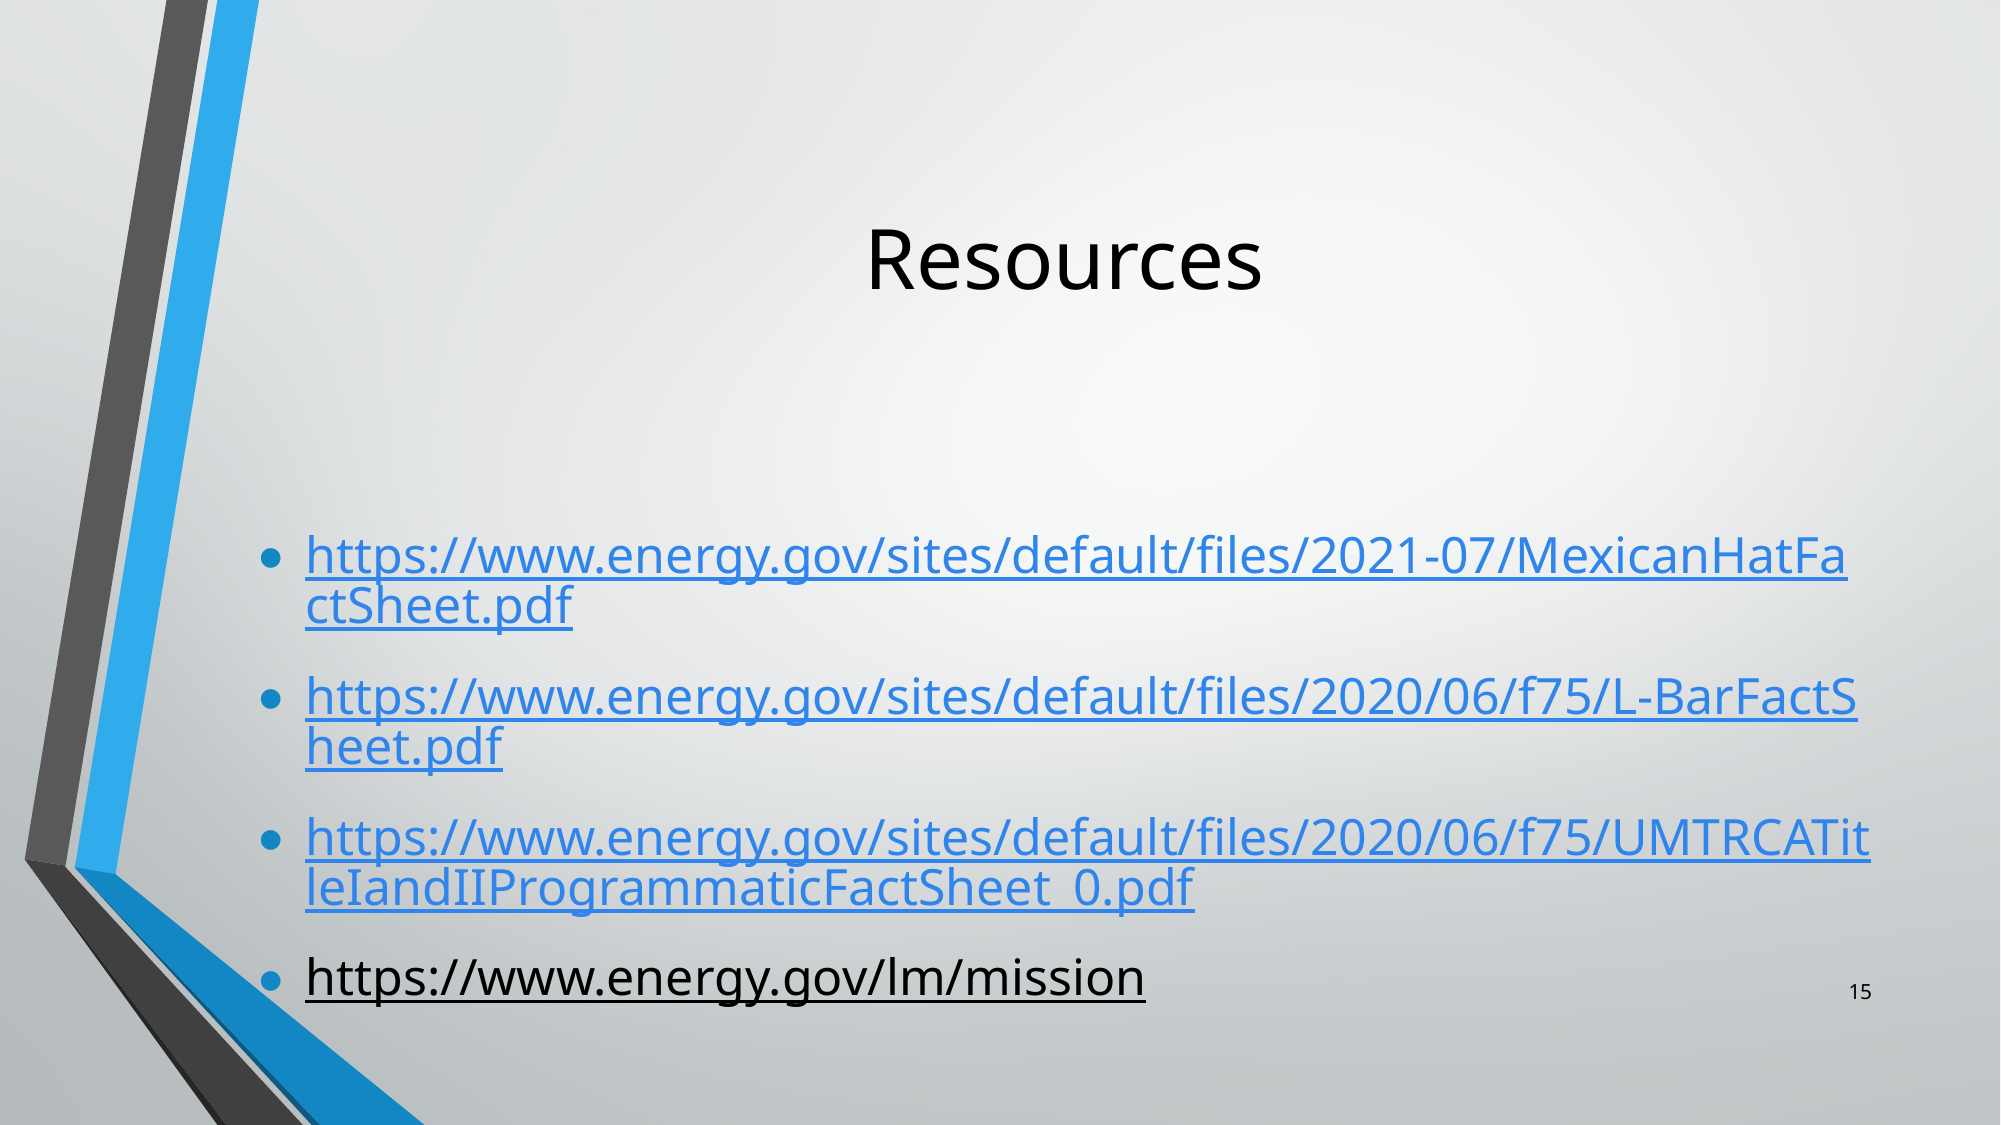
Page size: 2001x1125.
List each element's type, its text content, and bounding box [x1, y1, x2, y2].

slide_number 15 [1796, 962, 1887, 1023]
title Resources [243, 112, 1887, 400]
list https://www.energy.gov/sites/default/files/2021-07/MexicanHatFactSheet.pdf https://www.energy.gov/sites/default/files/2020/06/f75/L-BarFactSheet.pdf https://www.energy.gov/sites/default/files/2020/06/f75/UMTRCATitleIandIIProgrammaticFactSheet_0.pdf https://www.energy.gov/lm/mission [243, 437, 1887, 950]
